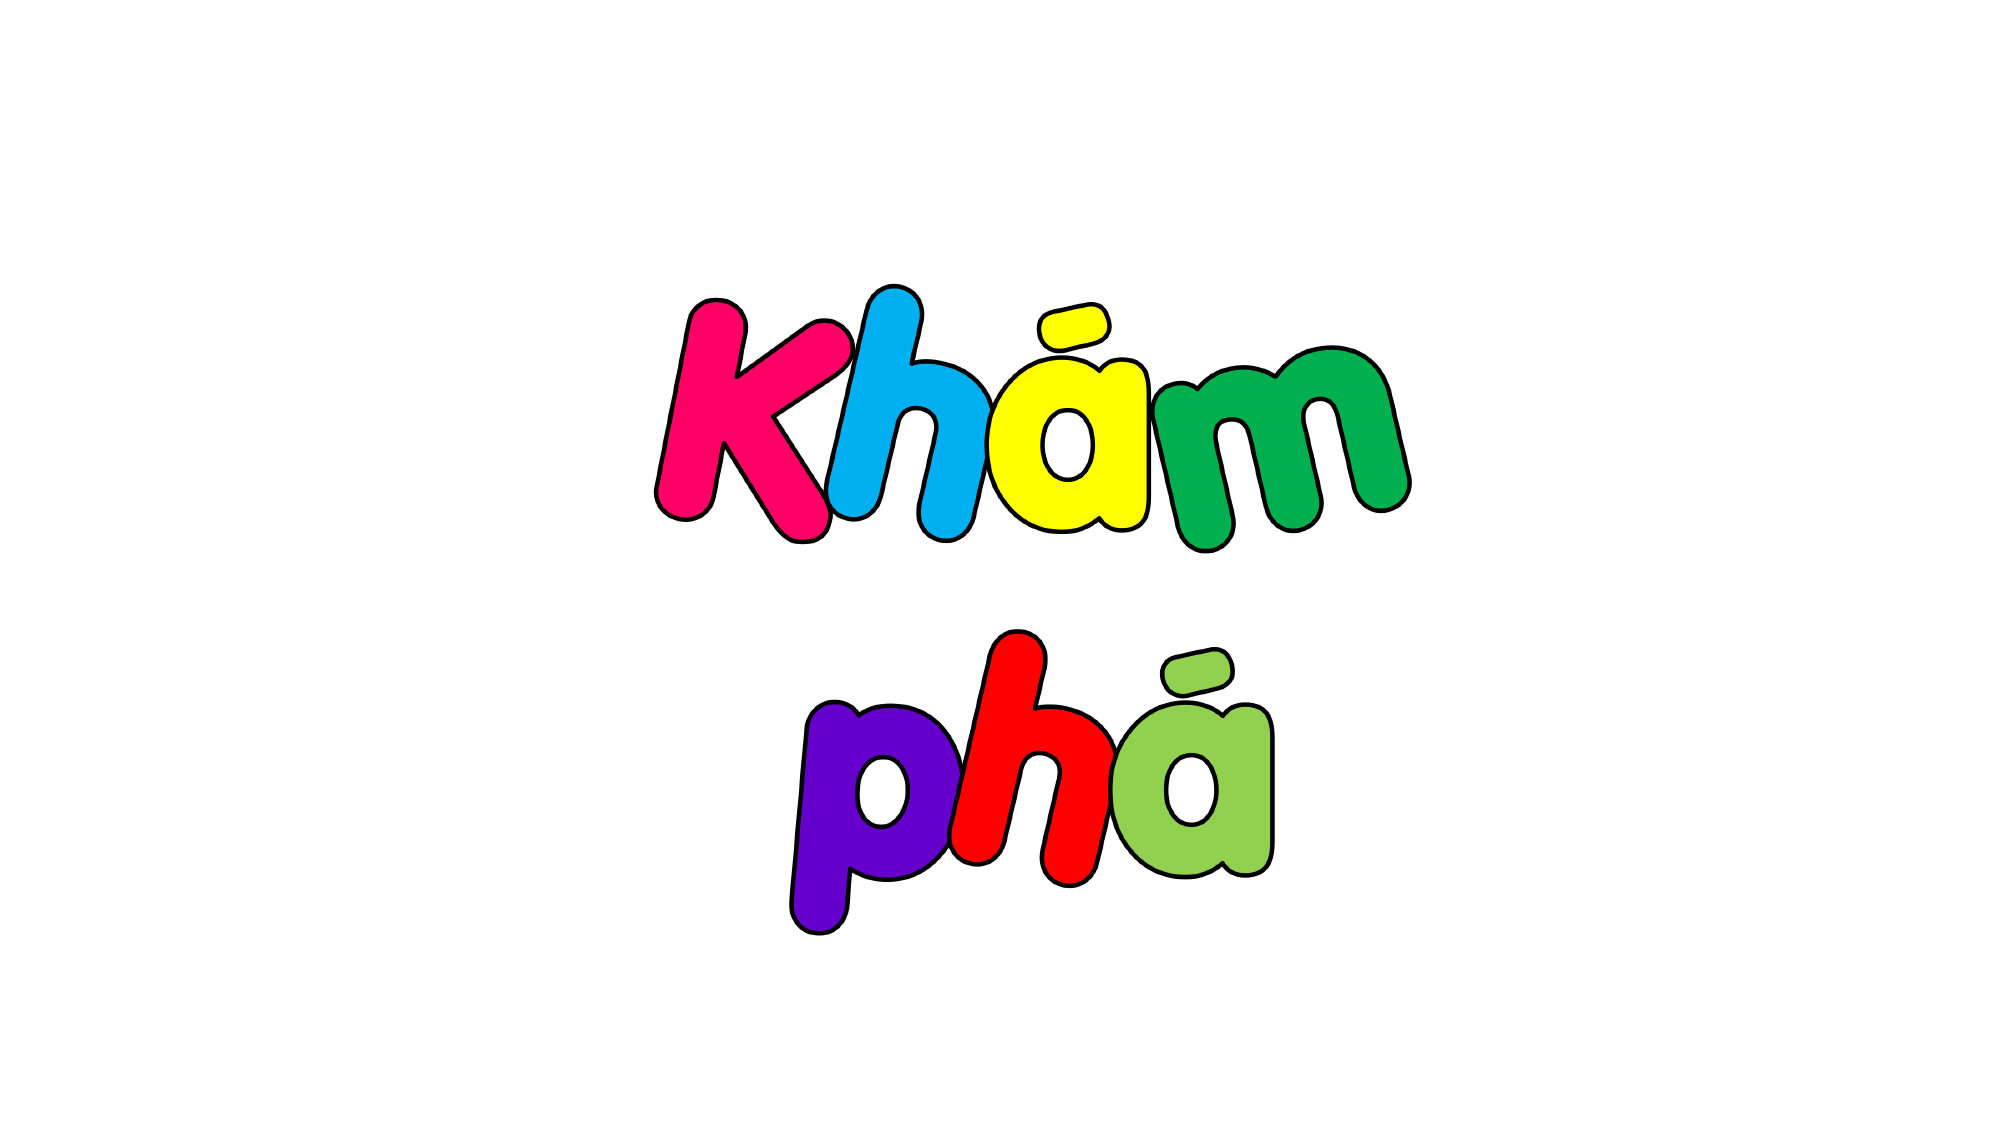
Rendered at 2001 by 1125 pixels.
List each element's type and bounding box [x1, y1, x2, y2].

picture [587, 233, 1488, 945]
